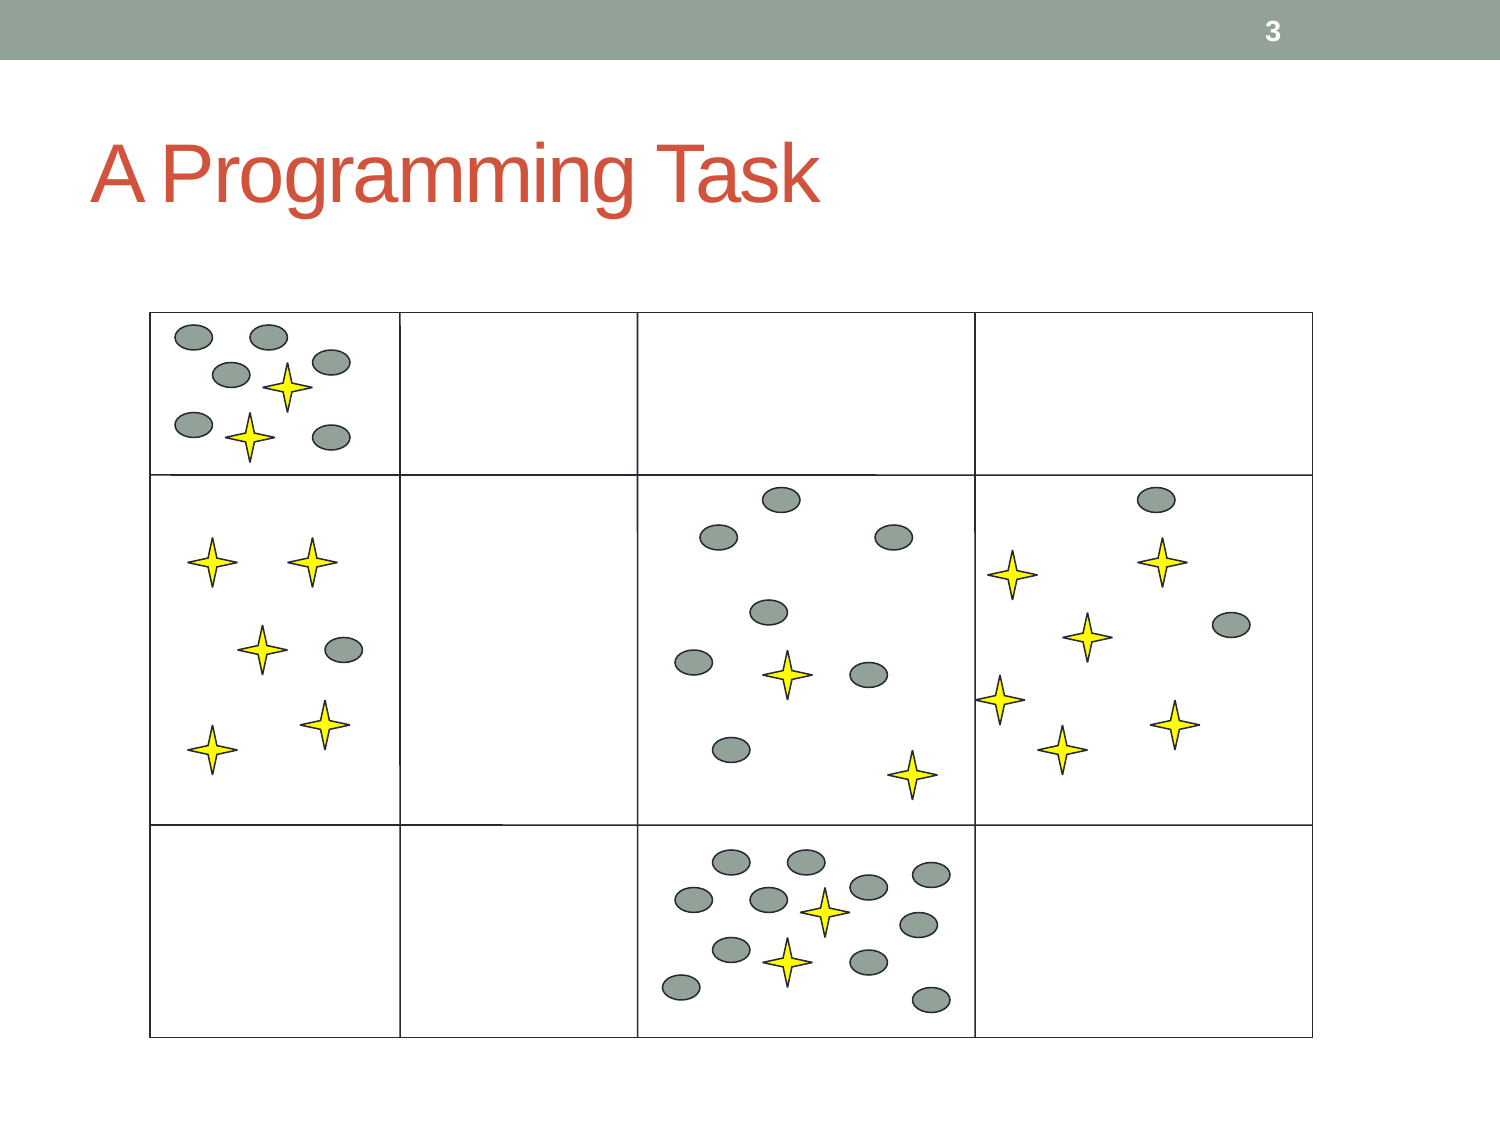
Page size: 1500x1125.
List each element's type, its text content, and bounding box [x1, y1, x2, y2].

text_box [262, 362, 313, 413]
text_box [638, 312, 975, 475]
text_box [975, 675, 1026, 726]
text_box [900, 912, 938, 938]
text_box [662, 975, 700, 1000]
text_box [1137, 487, 1176, 513]
text_box [750, 600, 788, 625]
title A Programming Task [75, 87, 1425, 250]
text_box [150, 826, 400, 1038]
text_box [312, 425, 351, 451]
text_box [225, 412, 276, 463]
text_box [912, 987, 951, 1013]
text_box [287, 537, 338, 588]
text_box [675, 887, 713, 913]
text_box [312, 350, 351, 376]
text_box [237, 624, 288, 676]
slide_number 3 [1250, 3, 1425, 57]
text_box [875, 525, 913, 550]
text_box [712, 937, 751, 963]
text_box [712, 737, 751, 763]
text_box [787, 849, 826, 875]
text_box [849, 875, 888, 901]
text_box [712, 849, 751, 875]
text_box [699, 525, 738, 550]
text_box [762, 650, 813, 701]
text_box [1149, 699, 1201, 751]
text_box [800, 887, 851, 938]
text_box [849, 662, 888, 688]
text_box [174, 324, 213, 350]
text_box [1037, 725, 1088, 776]
text_box [762, 487, 801, 513]
text_box [212, 362, 250, 388]
text_box [187, 725, 238, 776]
text_box [638, 476, 975, 825]
text_box [675, 650, 713, 676]
text_box [300, 699, 351, 751]
text_box [401, 826, 637, 1038]
text_box [976, 312, 1313, 475]
text_box [762, 937, 813, 988]
text_box [849, 950, 888, 976]
text_box [1212, 612, 1251, 638]
text_box [1062, 612, 1113, 663]
text_box [976, 826, 1313, 1038]
text_box [887, 750, 938, 801]
text_box [976, 476, 1313, 825]
text_box [150, 312, 637, 825]
text_box [750, 887, 788, 913]
text_box [912, 862, 951, 888]
text_box [249, 324, 288, 350]
text_box [987, 549, 1038, 601]
text_box [1137, 537, 1188, 588]
text_box [174, 412, 213, 438]
text_box [187, 537, 238, 588]
text_box [638, 826, 975, 1038]
text_box [324, 637, 363, 663]
